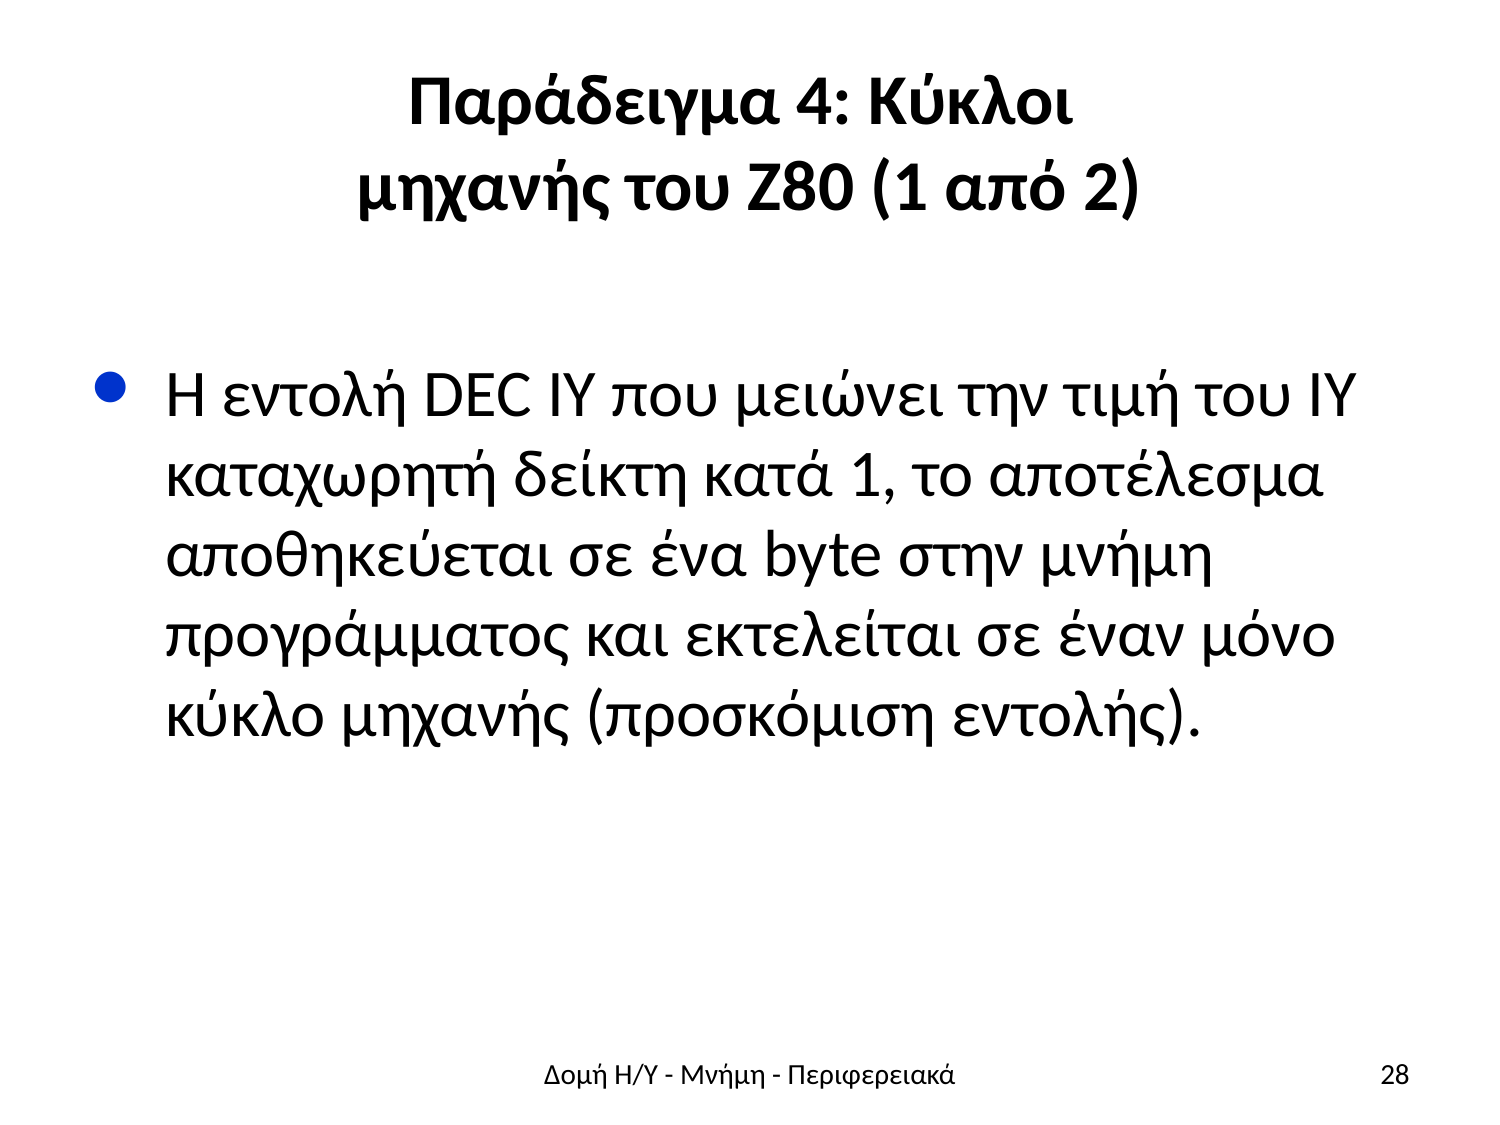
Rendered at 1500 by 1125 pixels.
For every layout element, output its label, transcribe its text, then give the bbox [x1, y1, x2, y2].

footer Δομή Η/Υ - Μνήμη - Περιφερειακά [512, 1042, 988, 1103]
slide_number 28 [1074, 1042, 1425, 1103]
list Η εντολή DEC IY που μειώνει την τιμή του ΙΥ καταχωρητή δείκτη κατά 1, το αποτέλεσμα αποθηκεύεται σε ένα byte στην μνήμη προγράμματος και εκτελείται σε έναν μόνο κύκλο μηχανής (προσκόμιση εντολής). [75, 262, 1425, 1005]
title Παράδειγμα 4: Κύκλοι μηχανής του Ζ80 (1 από 2) [75, 45, 1425, 233]
